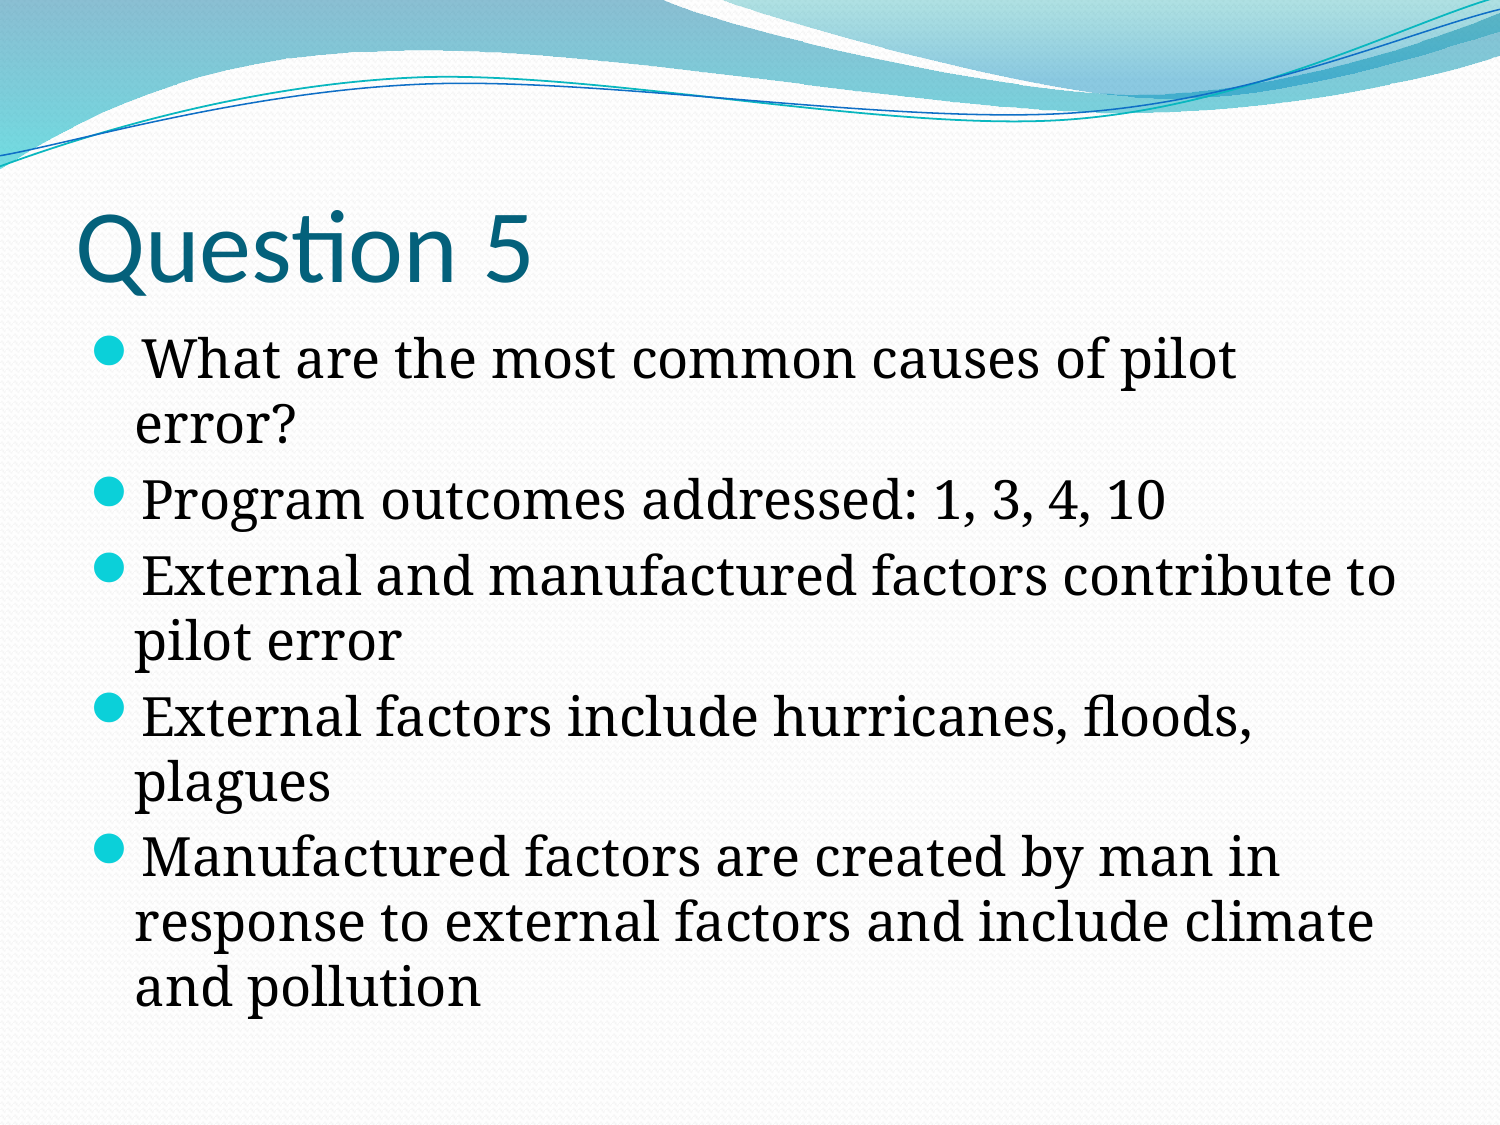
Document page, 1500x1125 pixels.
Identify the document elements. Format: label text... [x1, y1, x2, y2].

title Question 5 [75, 115, 1425, 303]
list What are the most common causes of pilot error? Program outcomes addressed: 1, 3, 4, 10 External and manufactured factors contribute to pilot error External factors include hurricanes, floods, plagues Manufactured factors are created by man in response to external factors and include climate and pollution [75, 317, 1425, 1038]
